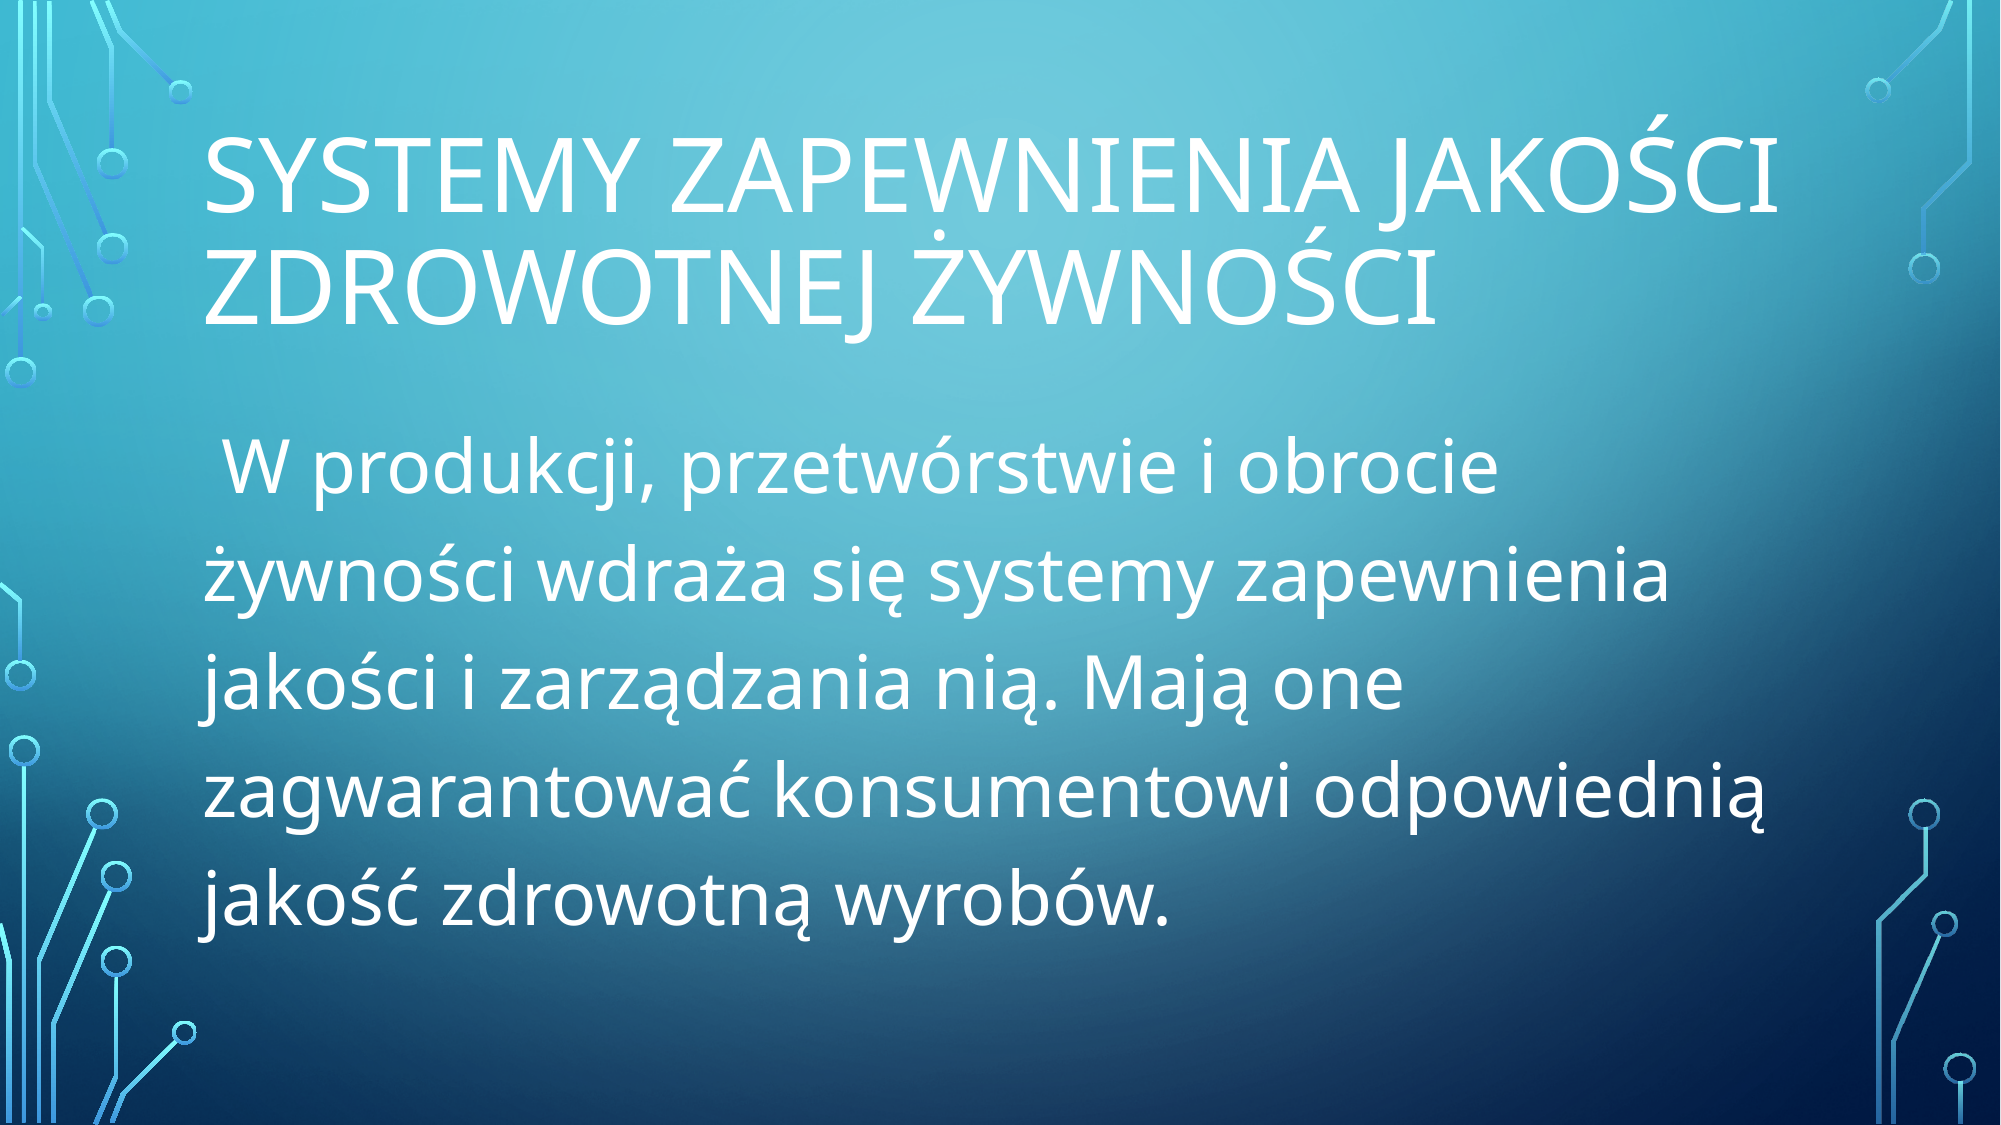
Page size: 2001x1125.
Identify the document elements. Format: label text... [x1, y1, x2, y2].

title Systemy zapewnienia Jakości zdrowotnej żywności [187, 101, 1813, 369]
list W produkcji, przetwórstwie i obrocie żywności wdraża się systemy zapewnienia jakości i zarządzania nią. Mają one zagwarantować konsumentowi odpowiednią jakość zdrowotną wyrobów. [187, 393, 1813, 975]
